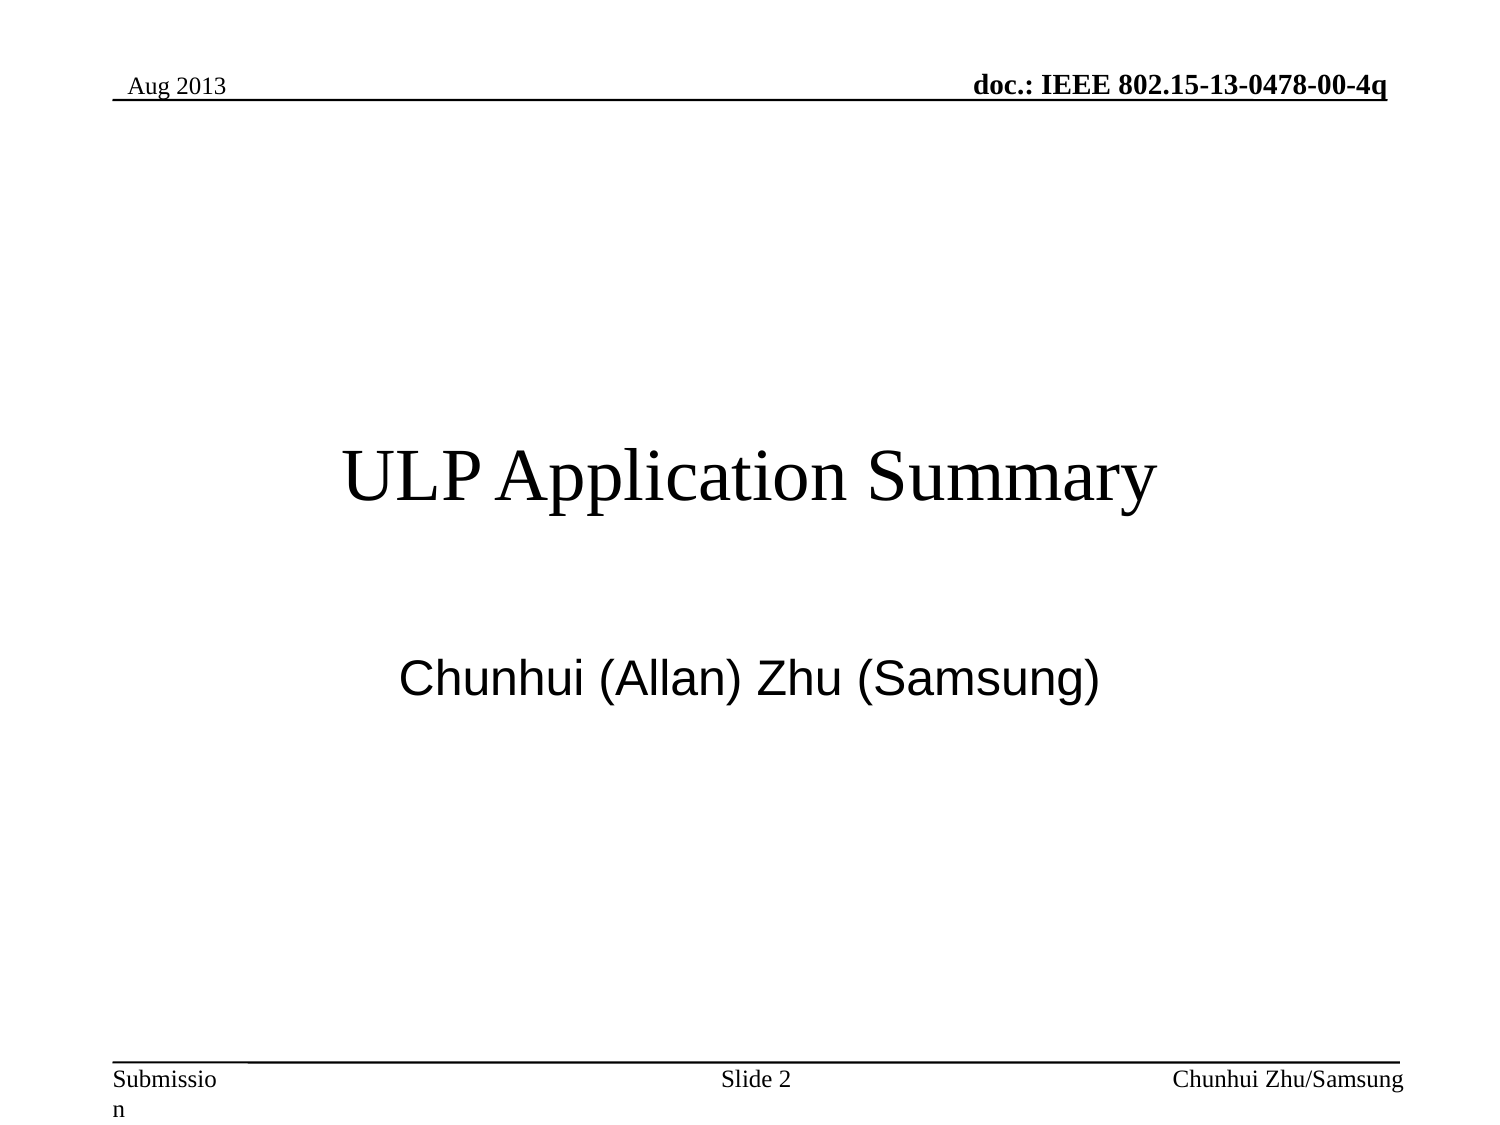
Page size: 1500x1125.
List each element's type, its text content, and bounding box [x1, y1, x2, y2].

title ULP Application Summary [112, 349, 1388, 591]
slide_number 2 [706, 1061, 806, 1093]
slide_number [112, 62, 375, 98]
footer Chunhui Zhu/Samsung [891, 1061, 1405, 1093]
subtitle Chunhui (Allan) Zhu (Samsung) [224, 637, 1276, 926]
